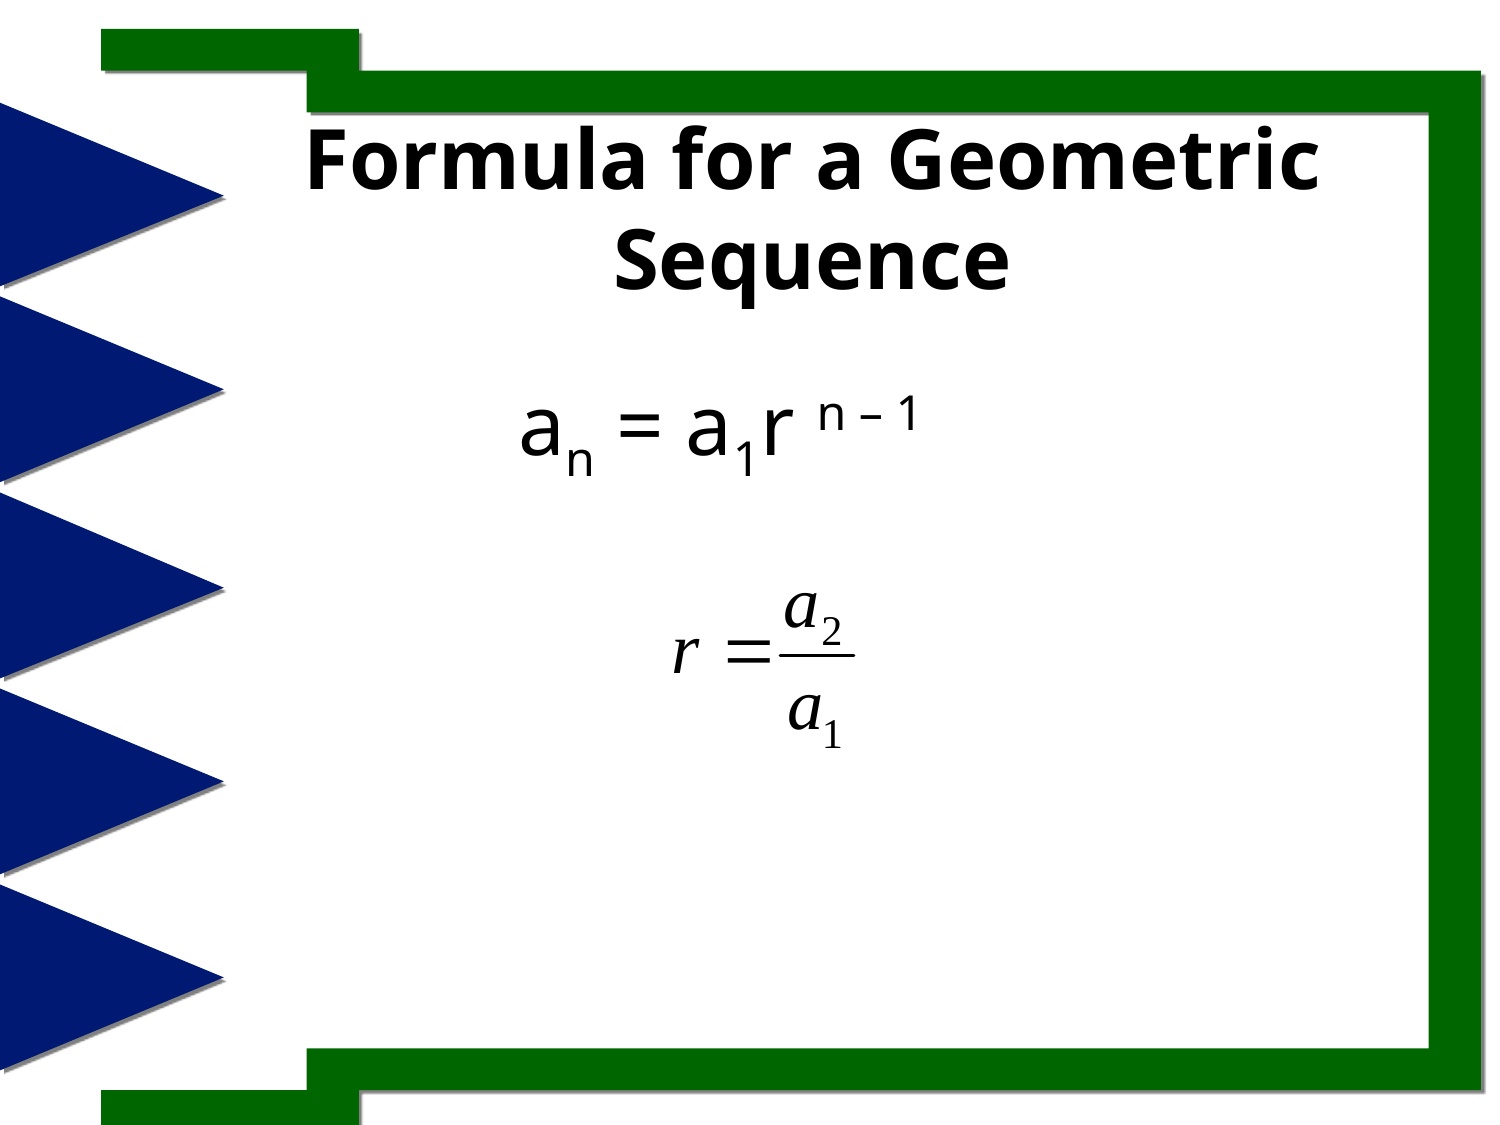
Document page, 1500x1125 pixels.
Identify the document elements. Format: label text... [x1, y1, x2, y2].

text_box an = a1r n – 1 [270, 365, 1171, 494]
title Formula for a Geometric Sequence [237, 125, 1388, 288]
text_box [661, 558, 868, 765]
